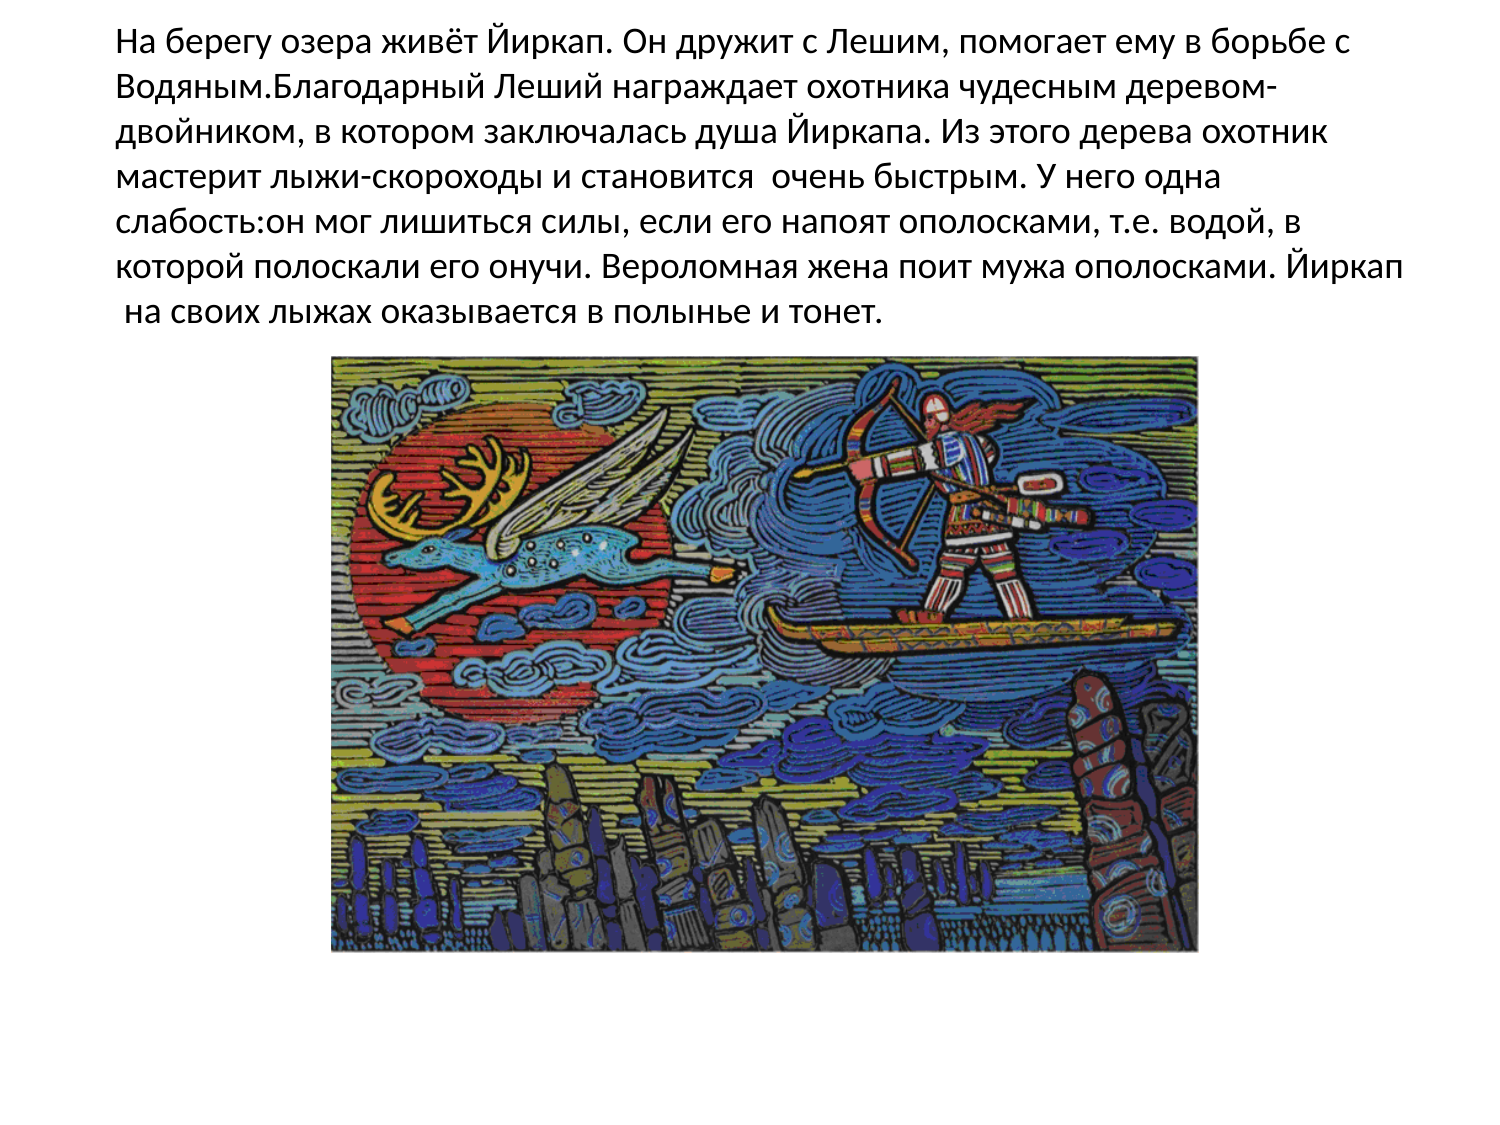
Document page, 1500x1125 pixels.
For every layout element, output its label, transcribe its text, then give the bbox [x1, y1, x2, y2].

picture [331, 356, 1200, 953]
title На берегу озера живёт Йиркап. Он дружит с Лешим, помогает ему в борьбе с Водяным.Благодарный Леший награждает охотника чудесным деревом- двойником, в котором заключалась душа Йиркапа. Из этого дерева охотник мастерит лыжи-скороходы и становится очень быстрым. У него одна слабость:он мог лишиться силы, если его напоят ополосками, т.е. водой, в которой полоскали его онучи. Вероломная жена поит мужа ополосками. Йиркап на своих лыжах оказывается в полынье и тонет. [100, 113, 1425, 233]
